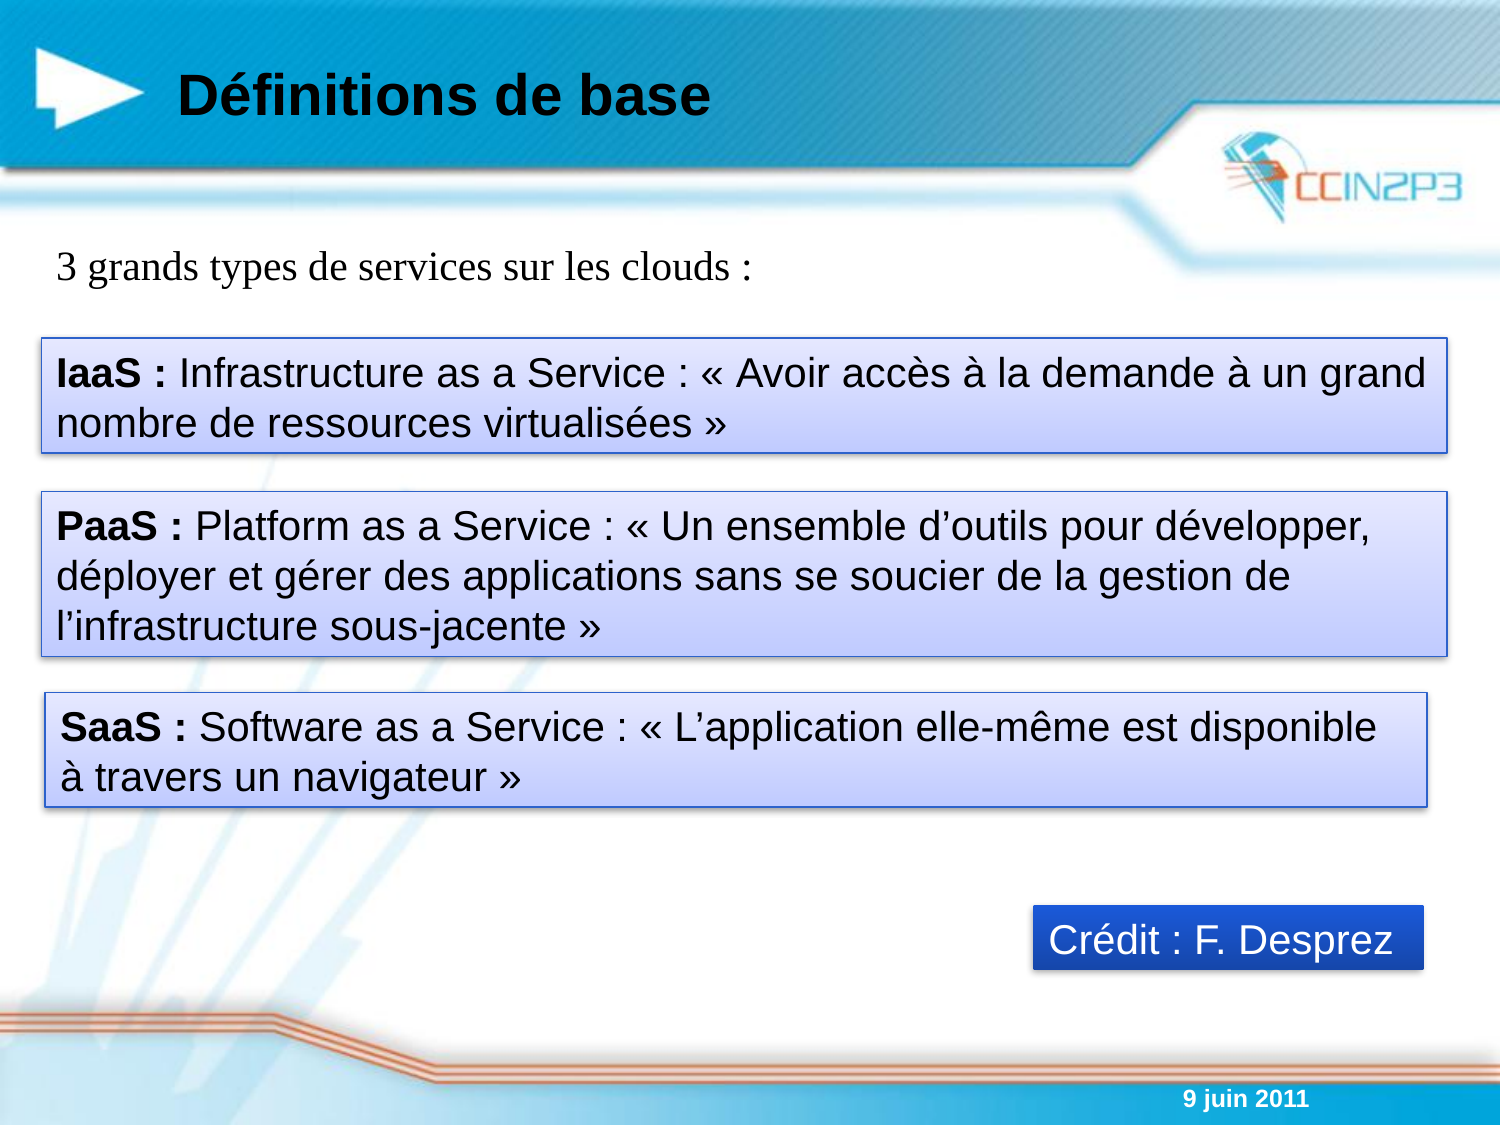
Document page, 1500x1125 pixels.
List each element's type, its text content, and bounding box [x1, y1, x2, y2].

text_box IaaS : Infrastructure as a Service : « Avoir accès à la demande à un grand nombre de ressources virtualisées » [41, 337, 1448, 454]
picture [34, 48, 144, 130]
title Définitions de base [162, 49, 1113, 151]
text_box Crédit : F. Desprez [1033, 905, 1424, 970]
text_box 3 grands types de services sur les clouds : [41, 231, 1128, 297]
text_box PaaS : Platform as a Service : « Un ensemble d’outils pour développer, déployer et gérer des applications sans se soucier de la gestion de l’infrastructure sous-jacente » [41, 491, 1448, 657]
slide_number 9 juin 2011 [1012, 1074, 1326, 1125]
text_box SaaS : Software as a Service : « L’application elle-même est disponible à travers un navigateur » [44, 692, 1428, 808]
picture [0, 0, 1500, 1125]
